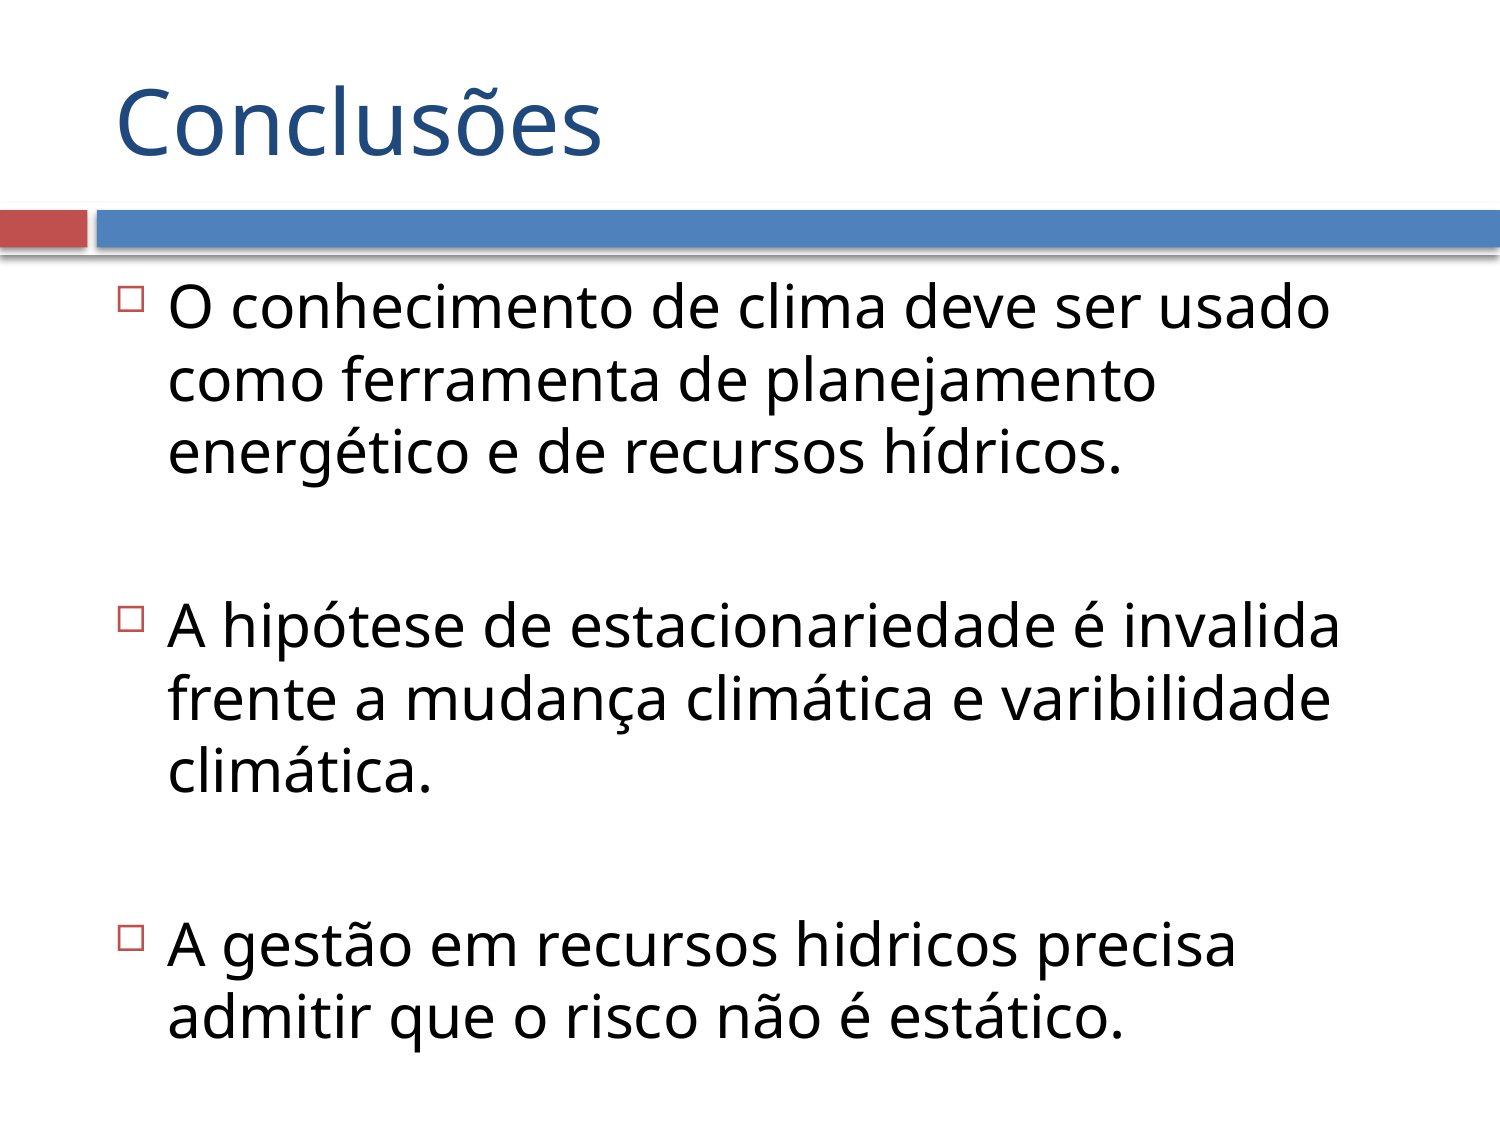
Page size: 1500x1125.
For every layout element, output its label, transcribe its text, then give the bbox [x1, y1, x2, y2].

title Conclusões [99, 37, 1438, 200]
list O conhecimento de clima deve ser usado como ferramenta de planejamento energético e de recursos hídricos. A hipótese de estacionariedade é invalida frente a mudança climática e varibilidade climática. A gestão em recursos hidricos precisa admitir que o risco não é estático. [99, 260, 1438, 1011]
